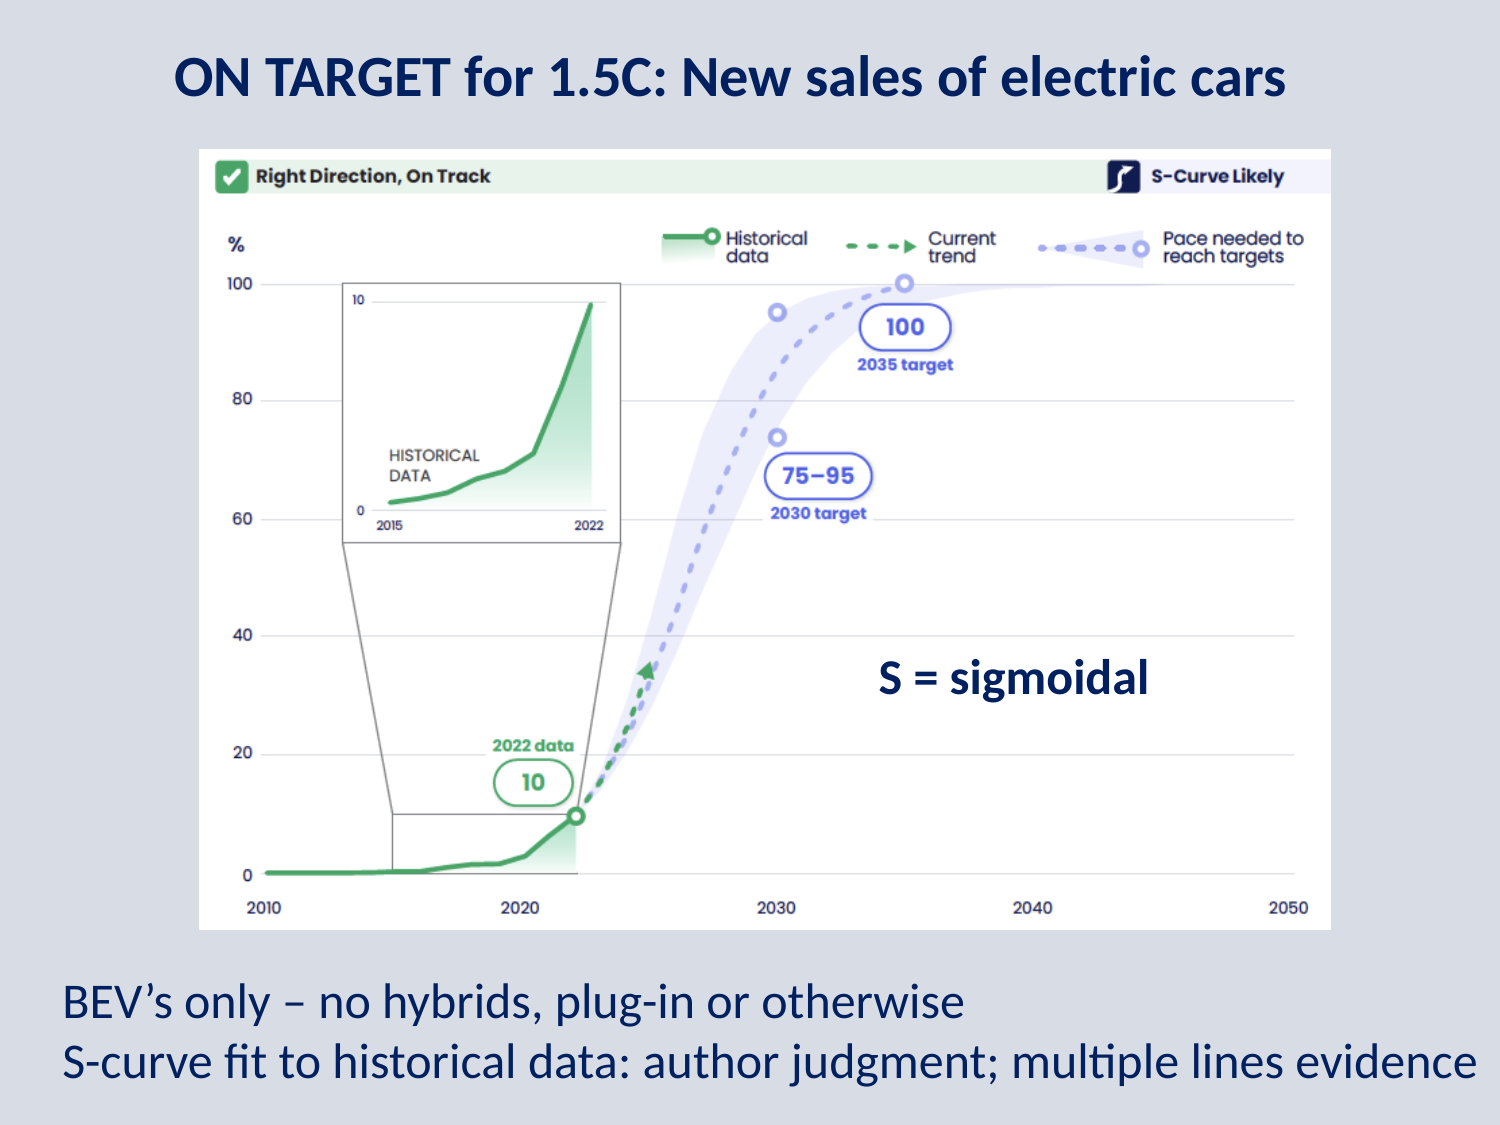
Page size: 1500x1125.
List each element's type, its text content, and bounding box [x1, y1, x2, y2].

picture [199, 149, 1331, 930]
text_box BEV’s only – no hybrids, plug-in or otherwise S-curve fit to historical data: author judgment; multiple lines evidence [47, 961, 1498, 1097]
